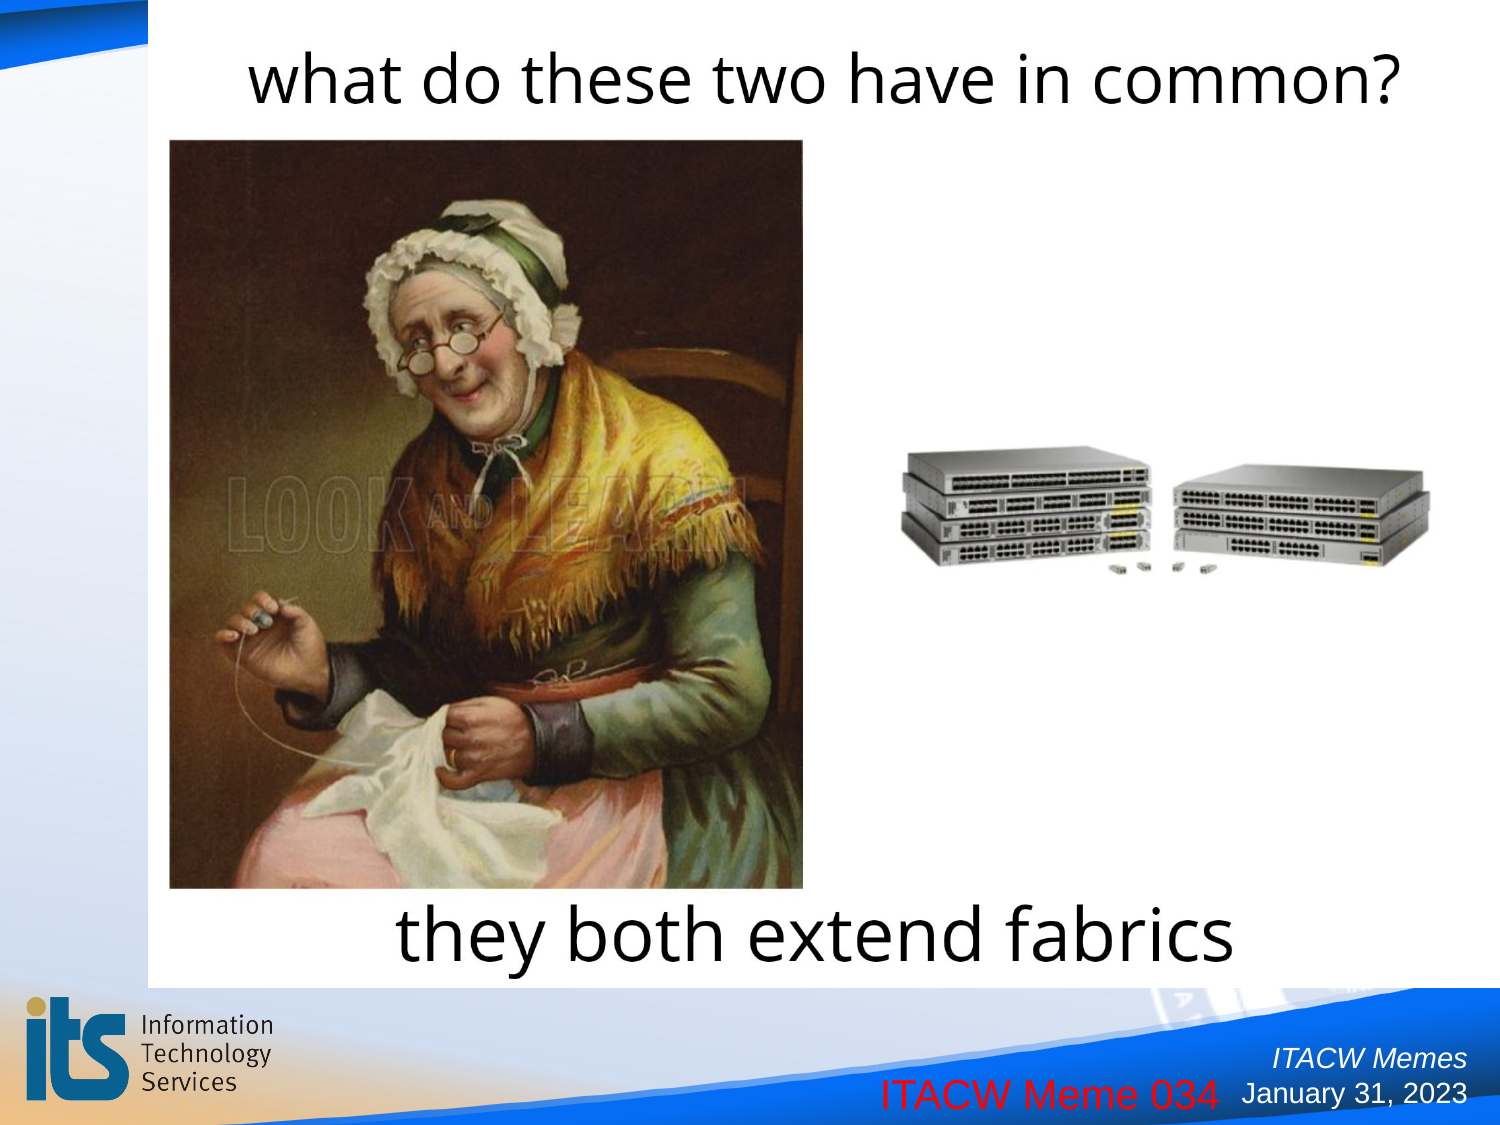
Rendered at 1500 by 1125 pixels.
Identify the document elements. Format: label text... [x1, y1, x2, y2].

title ITACW Meme 034 [862, 1048, 1238, 1125]
picture [0, 0, 1500, 1125]
